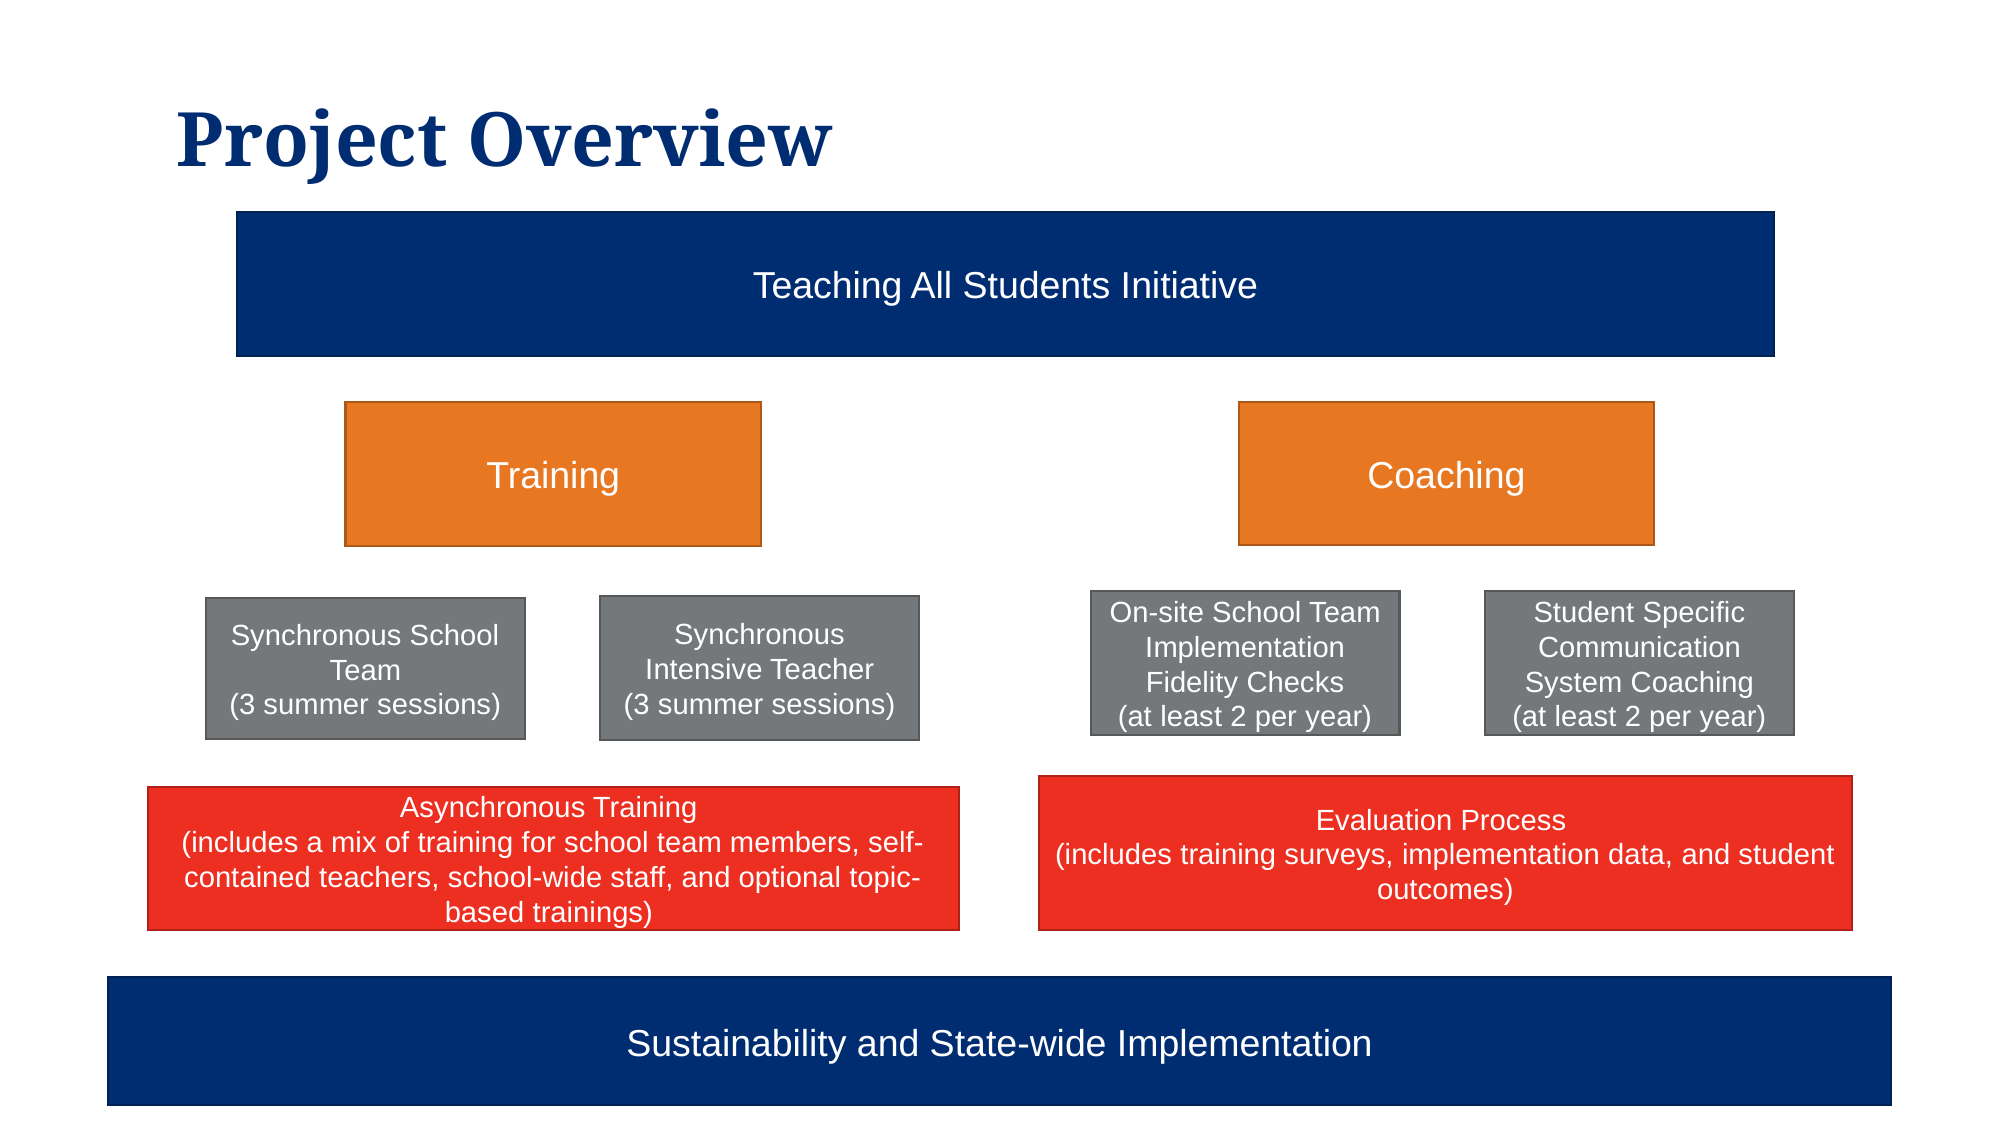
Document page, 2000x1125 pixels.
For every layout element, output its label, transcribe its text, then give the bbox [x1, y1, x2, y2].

text_box Student Specific Communication System Coaching (at least 2 per year) [1484, 590, 1795, 736]
text_box Training [344, 401, 762, 547]
text_box Synchronous Intensive Teacher (3 summer sessions) [599, 595, 920, 741]
text_box Coaching [1238, 401, 1655, 546]
text_box Teaching All Students Initiative [236, 211, 1775, 357]
text_box Synchronous School Team (3 summer sessions) [205, 597, 526, 740]
text_box Evaluation Process (includes training surveys, implementation data, and student outcomes) [1038, 775, 1853, 931]
text_box Asynchronous Training (includes a mix of training for school team members, self-contained teachers, school-wide staff, and optional topic-based trainings) [147, 786, 960, 931]
title Project Overview [161, 37, 2000, 236]
text_box On-site School Team Implementation Fidelity Checks (at least 2 per year) [1090, 590, 1401, 736]
text_box Sustainability and State-wide Implementation [107, 976, 1892, 1106]
